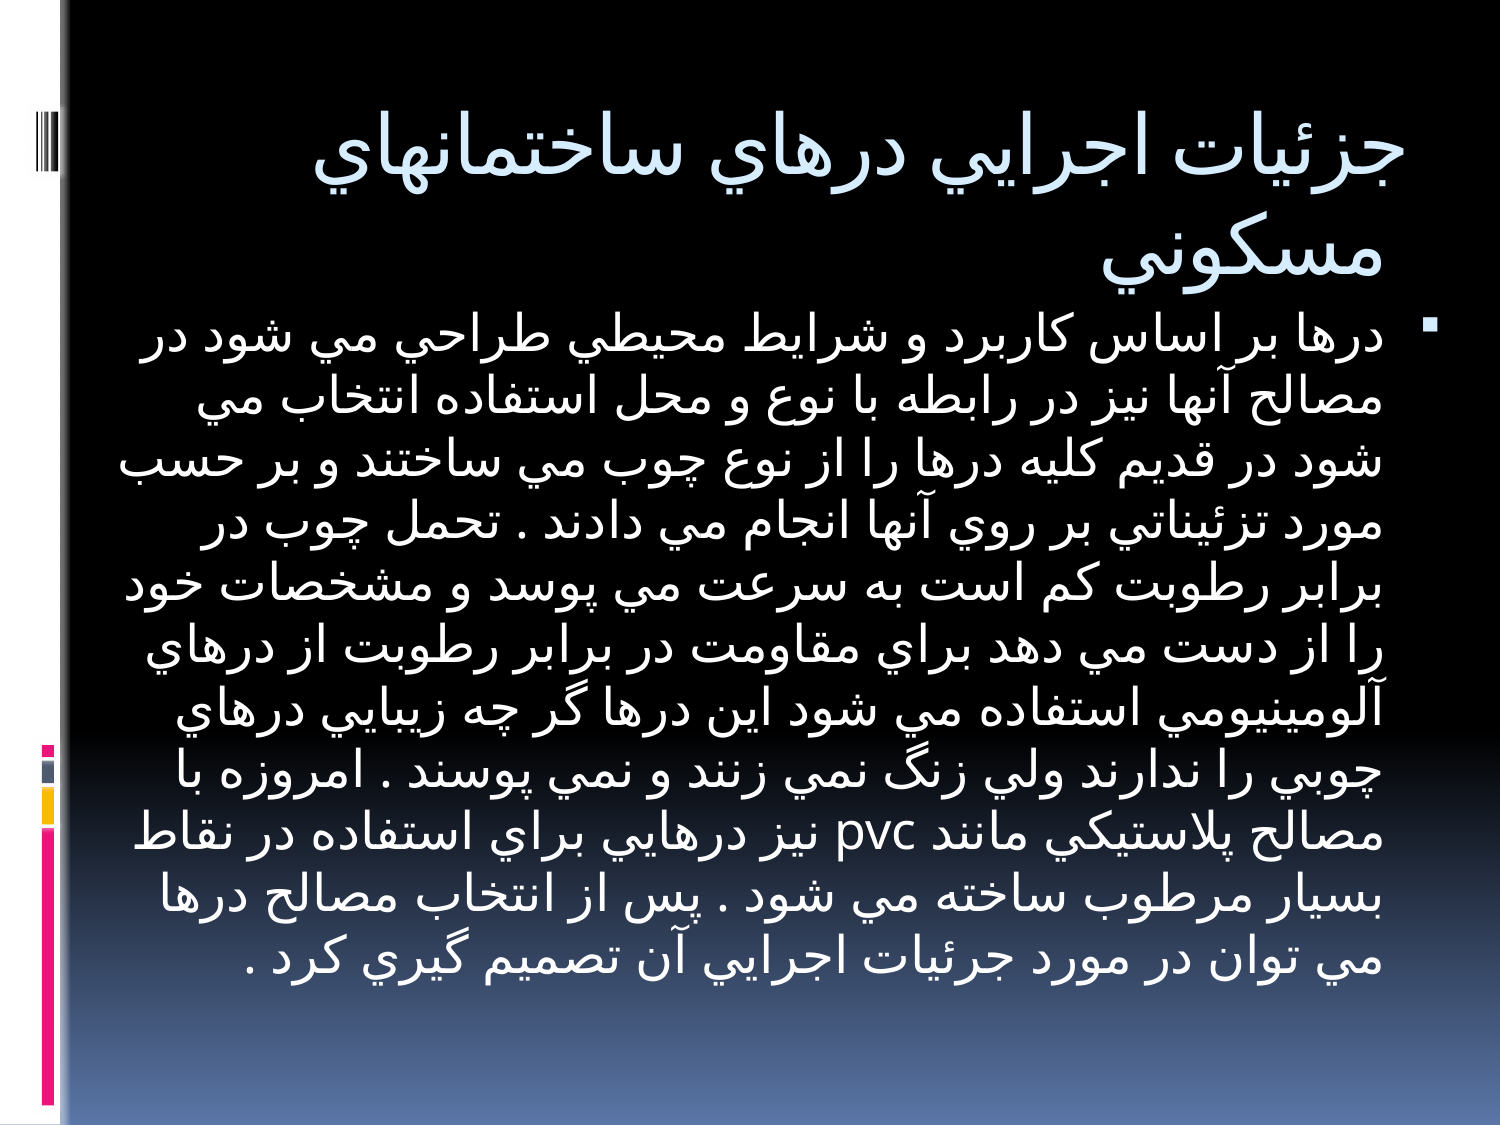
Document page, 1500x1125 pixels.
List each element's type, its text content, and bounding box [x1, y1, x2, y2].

list درها بر اساس كاربرد و شرايط محيطي طراحي مي شود در مصالح آنها نيز در رابطه با نوع و محل استفاده انتخاب مي شود در قديم كليه درها را از نوع چوب مي ساختند و بر حسب مورد تزئيناتي بر روي آنها انجام مي دادند . تحمل چوب در برابر رطوبت كم است به سرعت مي پوسد و مشخصات خود را از دست مي دهد براي مقاومت در برابر رطوبت از درهاي آلومينيومي استفاده مي شود اين درها گر چه زيبايي درهاي چوبي را ندارند ولي زنگ نمي زنند و نمي پوسند . امروزه با مصالح پلاستيكي مانند pvc نيز درهايي براي استفاده در نقاط بسيار مرطوب ساخته مي شود . پس از انتخاب مصالح درها مي توان در مورد جرئيات اجرايي آن تصميم گيري كرد . [99, 292, 1463, 1043]
title جزئيات اجرايي درهاي ساختمانهاي مسكوني [150, 83, 1425, 234]
